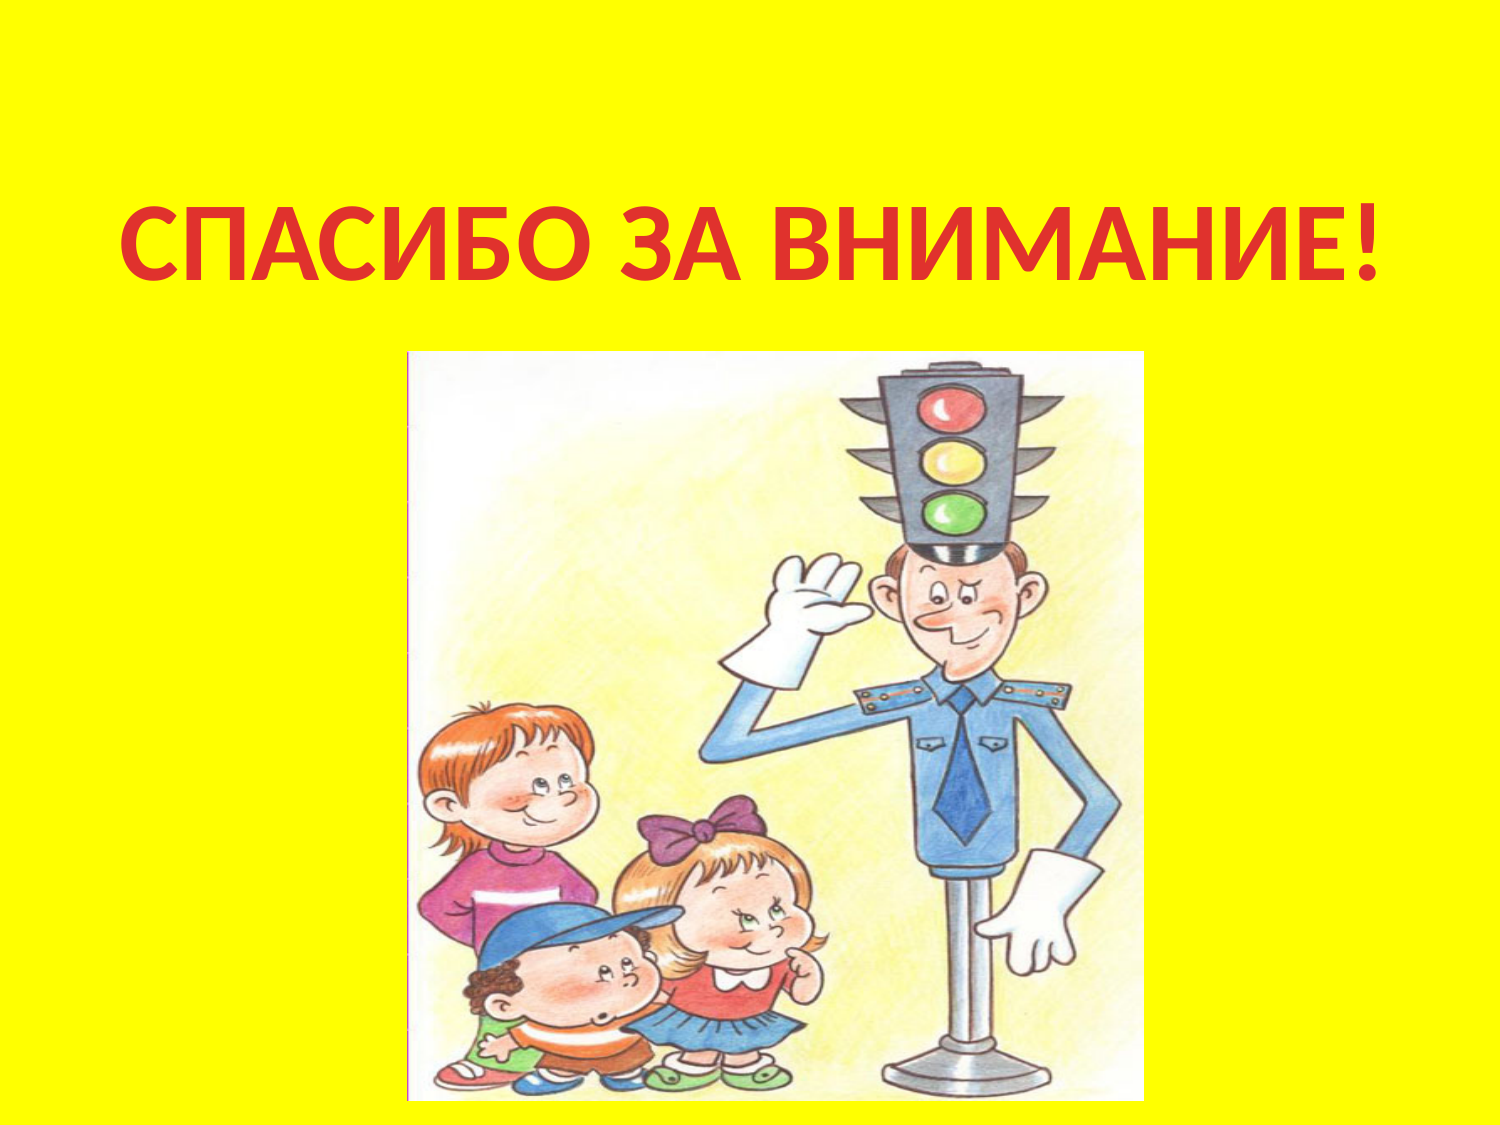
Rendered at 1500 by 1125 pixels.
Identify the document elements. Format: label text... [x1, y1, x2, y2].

text_box СПАСИБО ЗА ВНИМАНИЕ! [104, 160, 1404, 311]
picture [407, 351, 1144, 1101]
